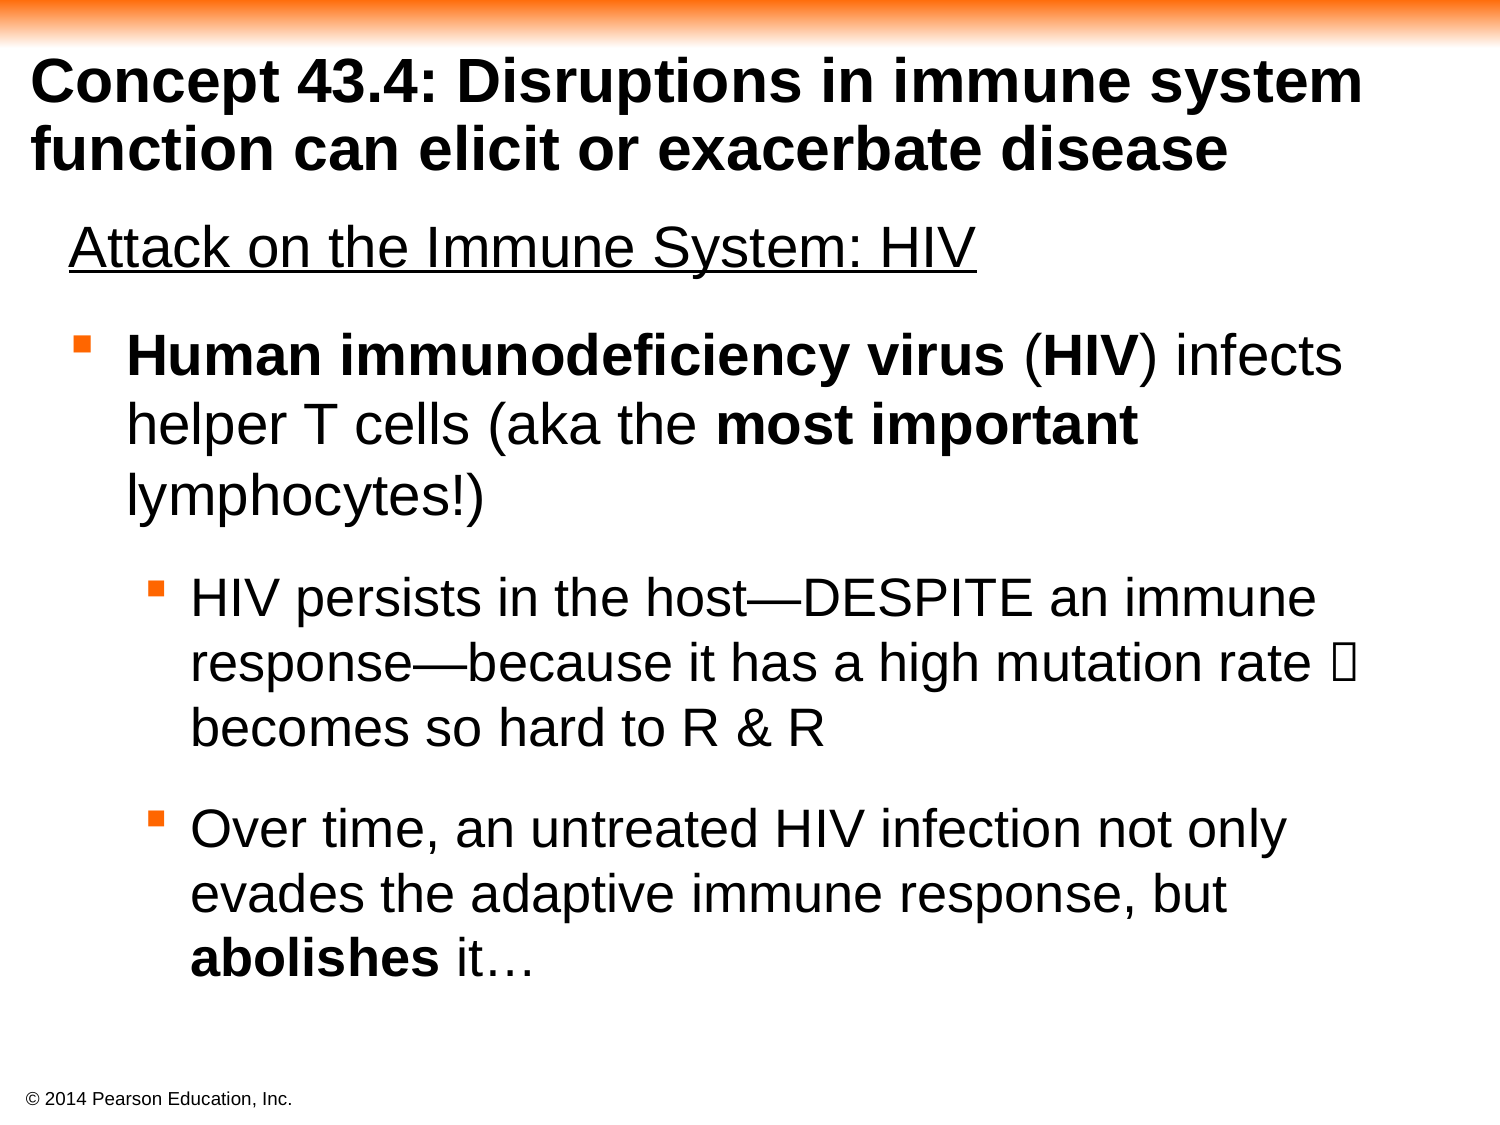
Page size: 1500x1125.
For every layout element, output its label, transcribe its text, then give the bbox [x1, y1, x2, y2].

list Attack on the Immune System: HIV Human immunodeficiency virus (HIV) infects helper T cells (aka the most important lymphocytes!) HIV persists in the host—DESPITE an immune response—because it has a high mutation rate  becomes so hard to R & R Over time, an untreated HIV infection not only evades the adaptive immune response, but abolishes it… [69, 208, 1464, 1042]
title Concept 43.4: Disruptions in immune system function can elicit or exacerbate disease [29, 49, 1470, 184]
